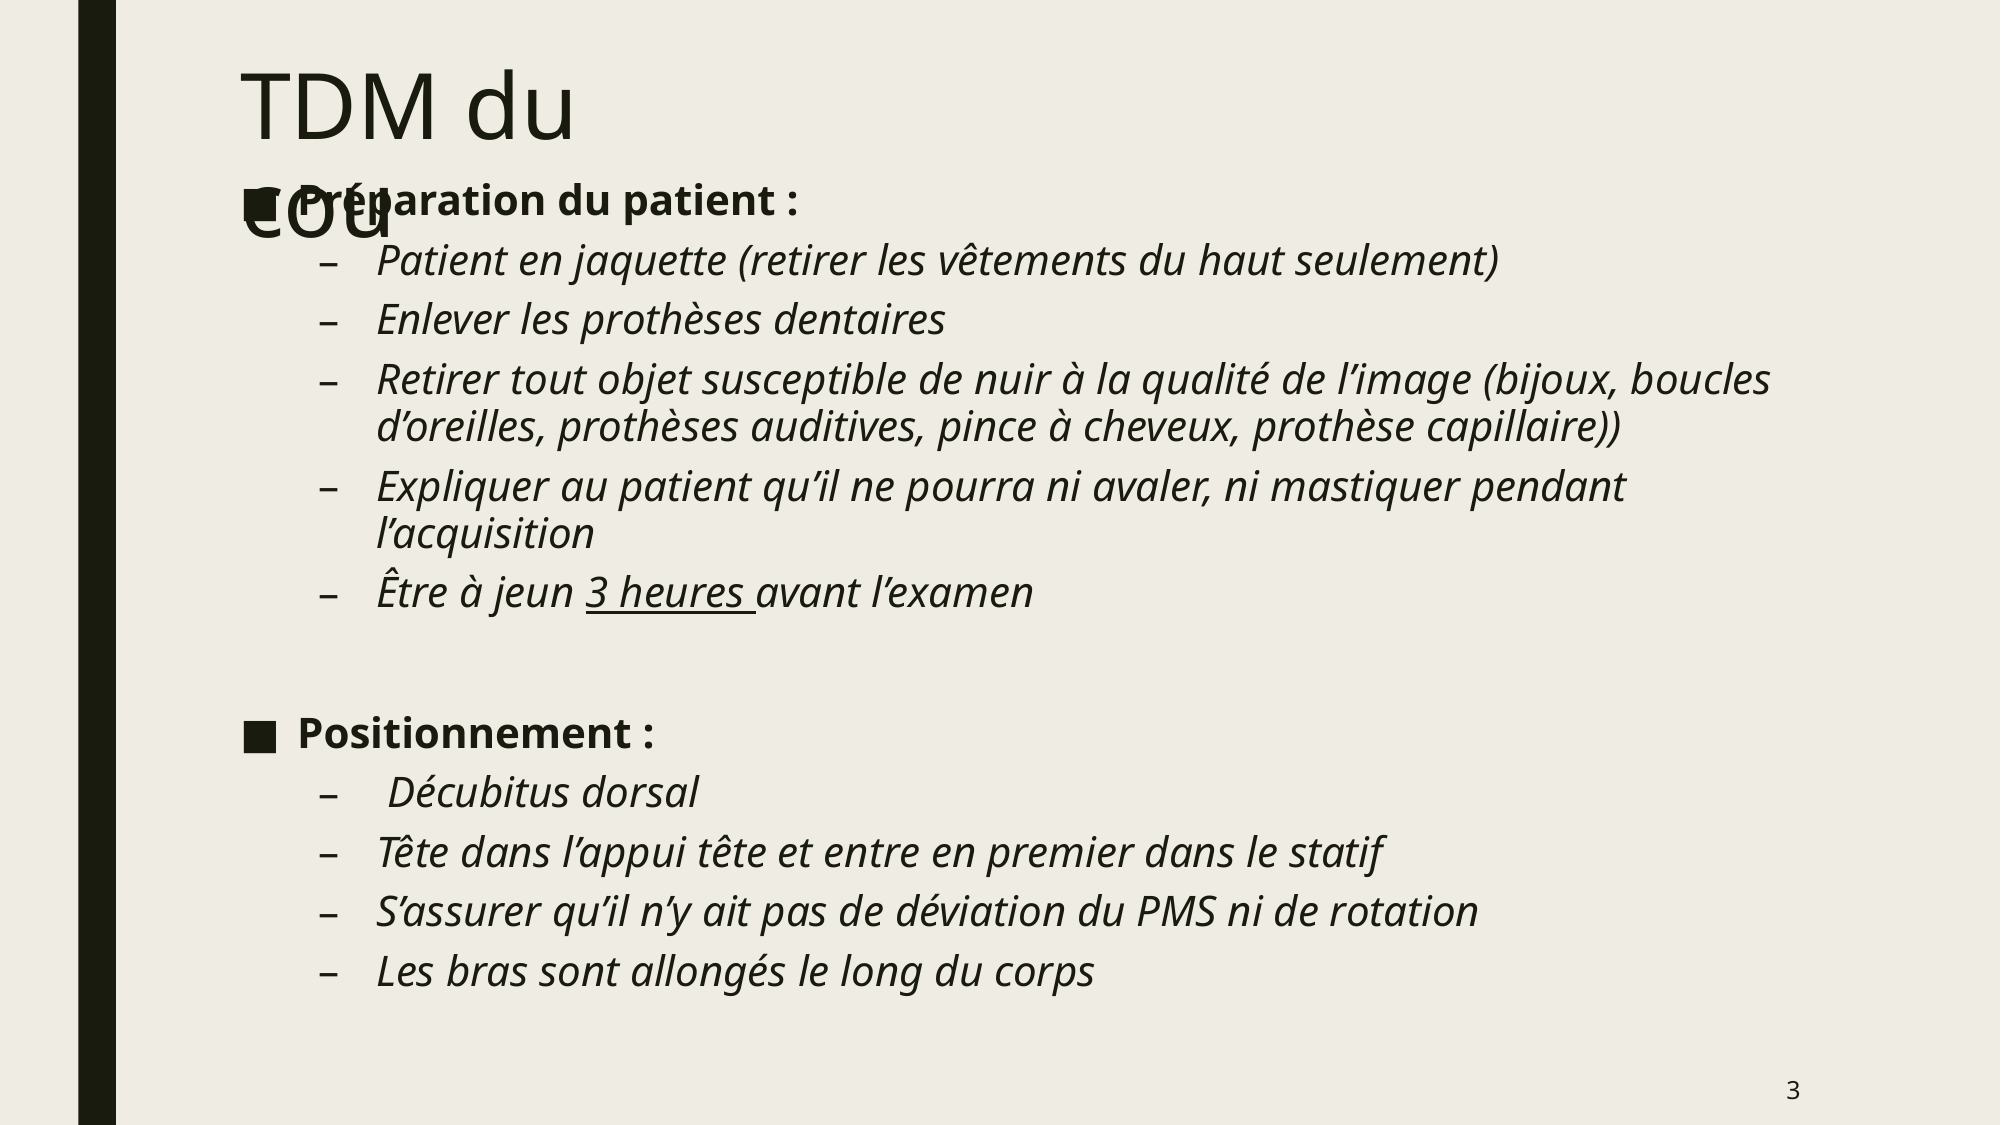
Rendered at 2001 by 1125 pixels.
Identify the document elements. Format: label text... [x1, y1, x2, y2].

slide_number 3 [1553, 1058, 1816, 1125]
title TDM du cou [225, 53, 742, 171]
list Préparation du patient : Patient en jaquette (retirer les vêtements du haut seulement) Enlever les prothèses dentaires Retirer tout objet susceptible de nuir à la qualité de l’image (bijoux, boucles d’oreilles, prothèses auditives, pince à cheveux, prothèse capillaire)) Expliquer au patient qu’il ne pourra ni avaler, ni mastiquer pendant l’acquisition Être à jeun 3 heures avant l’examen Positionnement : Décubitus dorsal Tête dans l’appui tête et entre en premier dans le statif S’assurer qu’il n’y ait pas de déviation du PMS ni de rotation Les bras sont allongés le long du corps [225, 170, 1800, 1013]
